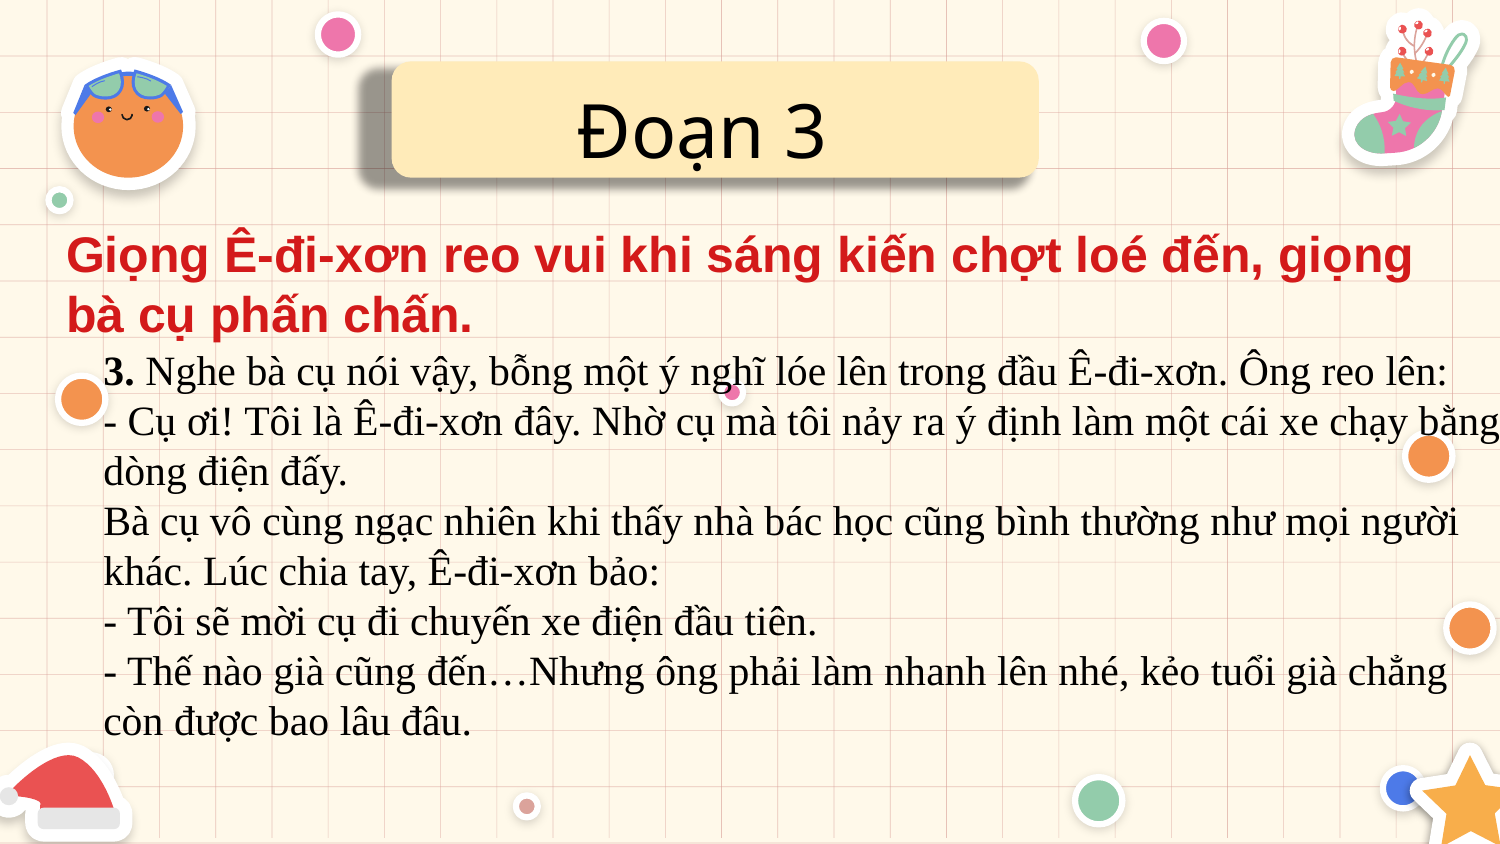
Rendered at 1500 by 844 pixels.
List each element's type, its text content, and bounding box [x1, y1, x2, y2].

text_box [1347, 20, 1469, 154]
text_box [0, 754, 121, 830]
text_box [1421, 754, 1500, 844]
text_box [389, 59, 1041, 180]
text_box Giọng Ê-đi-xơn reo vui khi sáng kiến chợt loé đến, giọng bà cụ phấn chấn. [51, 215, 1482, 350]
text_box Đoạn 3 [432, 75, 971, 181]
text_box 3. Nghe bà cụ nói vậy, bỗng một ý nghĩ lóe lên trong đầu Ê-đi-xơn. Ông reo lên: - Cụ ơi! Tôi là Ê-đi-xơn đây. Nhờ cụ mà tôi nảy ra ý định làm một cái xe chạy bằng dòng điện đấy. Bà cụ vô cùng ngạc nhiên khi thấy nhà bác học cũng bình thường như mọi người khác. Lúc chia tay, Ê-đi-xơn bảo: - Tôi sẽ mời cụ đi chuyến xe điện đầu tiên. - Thế nào già cũng đến…Nhưng ông phải làm nhanh lên nhé, kẻo tuổi già chẳng còn được bao lâu đâu. [88, 336, 1500, 801]
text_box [73, 69, 184, 178]
